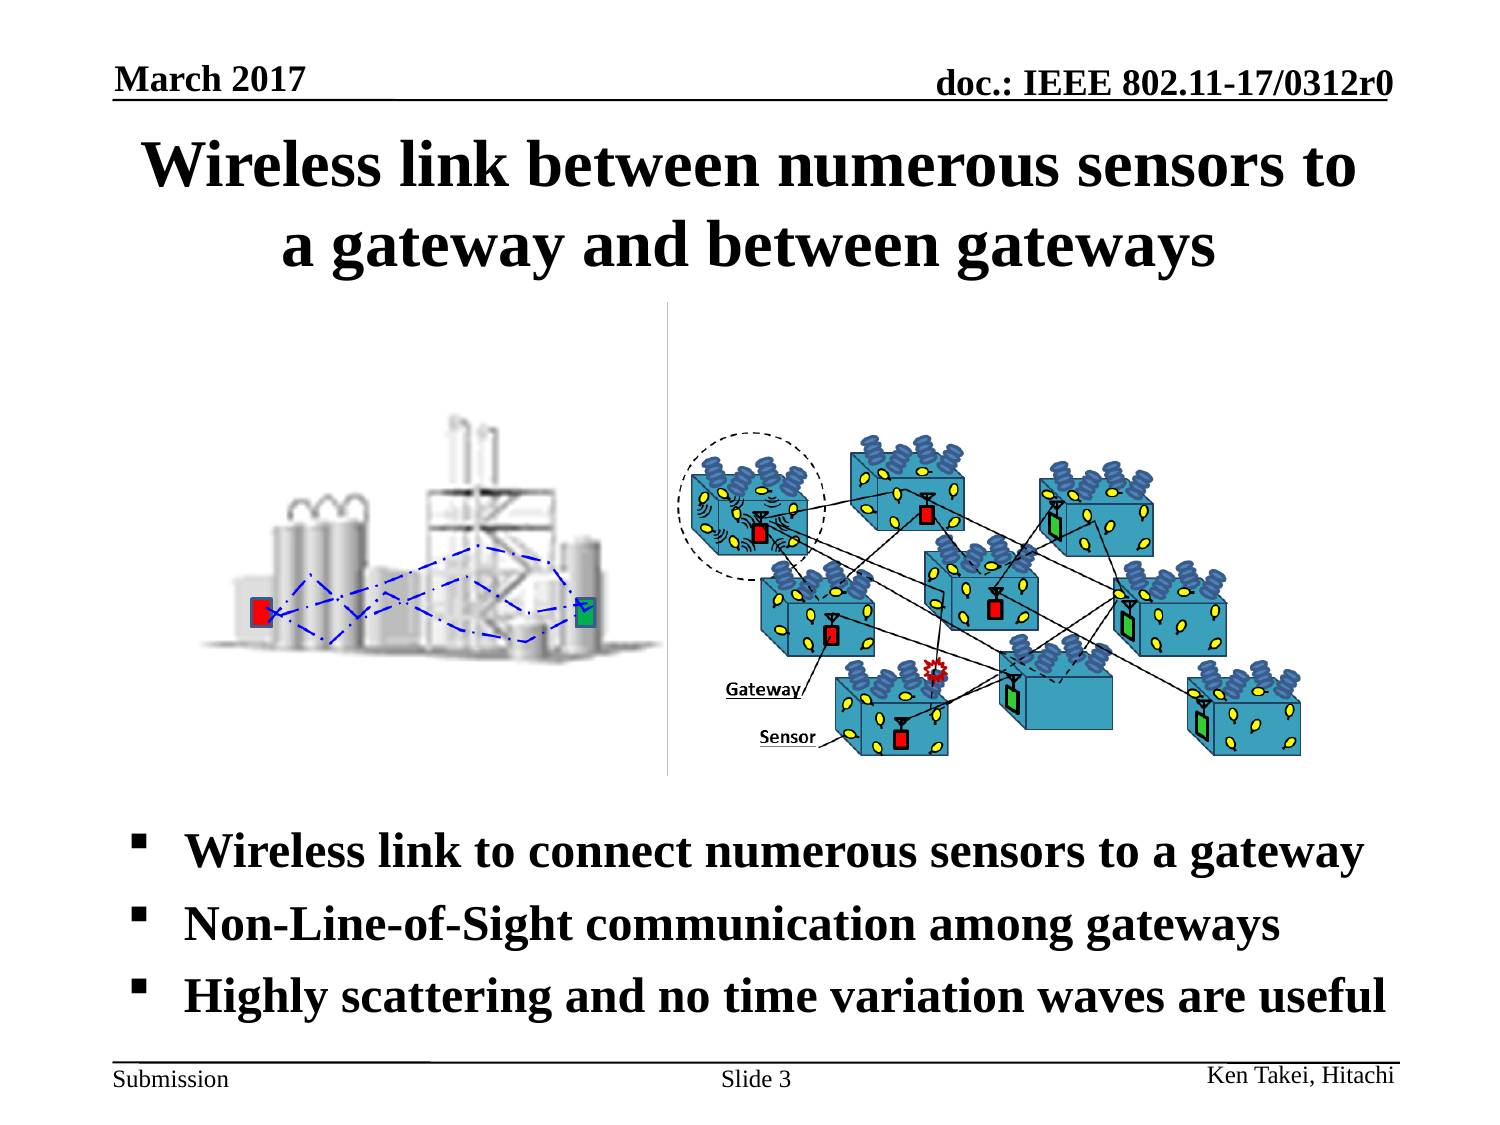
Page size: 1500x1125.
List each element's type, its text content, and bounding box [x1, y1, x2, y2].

slide_number Slide 3 [712, 1083, 800, 1123]
picture [194, 302, 1301, 776]
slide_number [114, 54, 423, 100]
list Wireless link to connect numerous sensors to a gateway Non-Line-of-Sight communication among gateways Highly scattering and no time variation waves are useful [112, 810, 1448, 1083]
title Wireless link between numerous sensors to a gateway and between gateways [112, 112, 1388, 288]
footer Ken Takei, Hitachi [1031, 1083, 1402, 1089]
